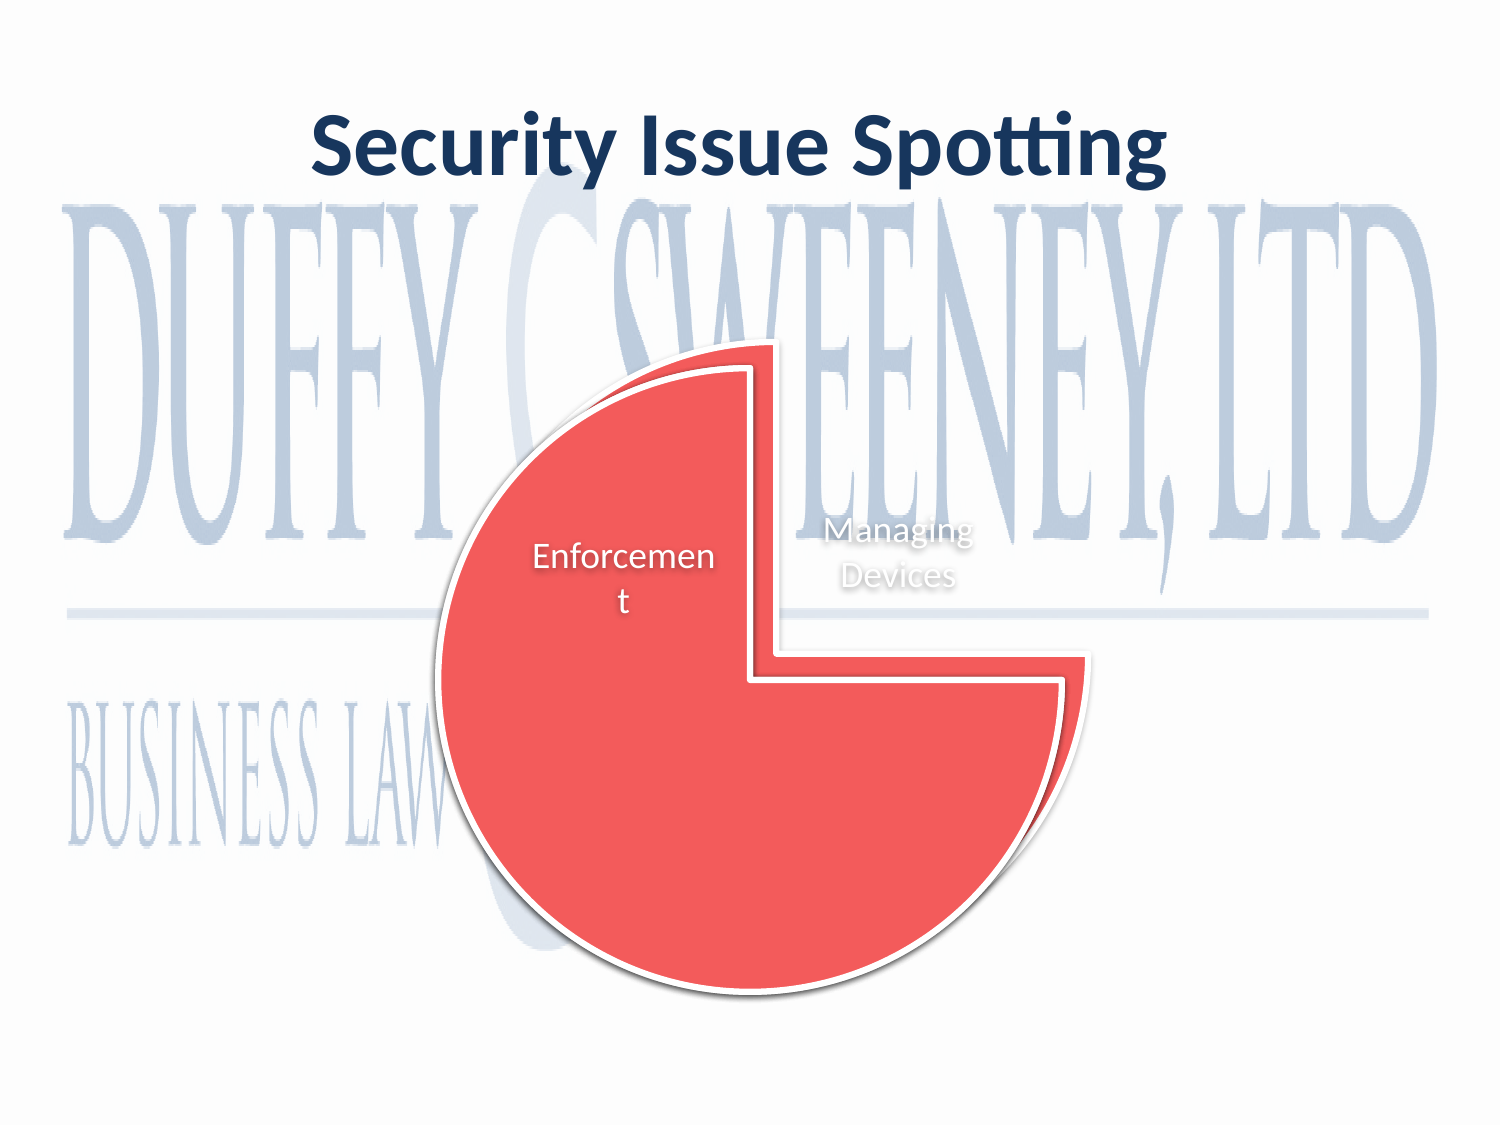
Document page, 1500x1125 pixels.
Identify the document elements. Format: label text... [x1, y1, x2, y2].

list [74, 262, 1426, 1006]
title Security Issue Spotting [75, 45, 1425, 233]
